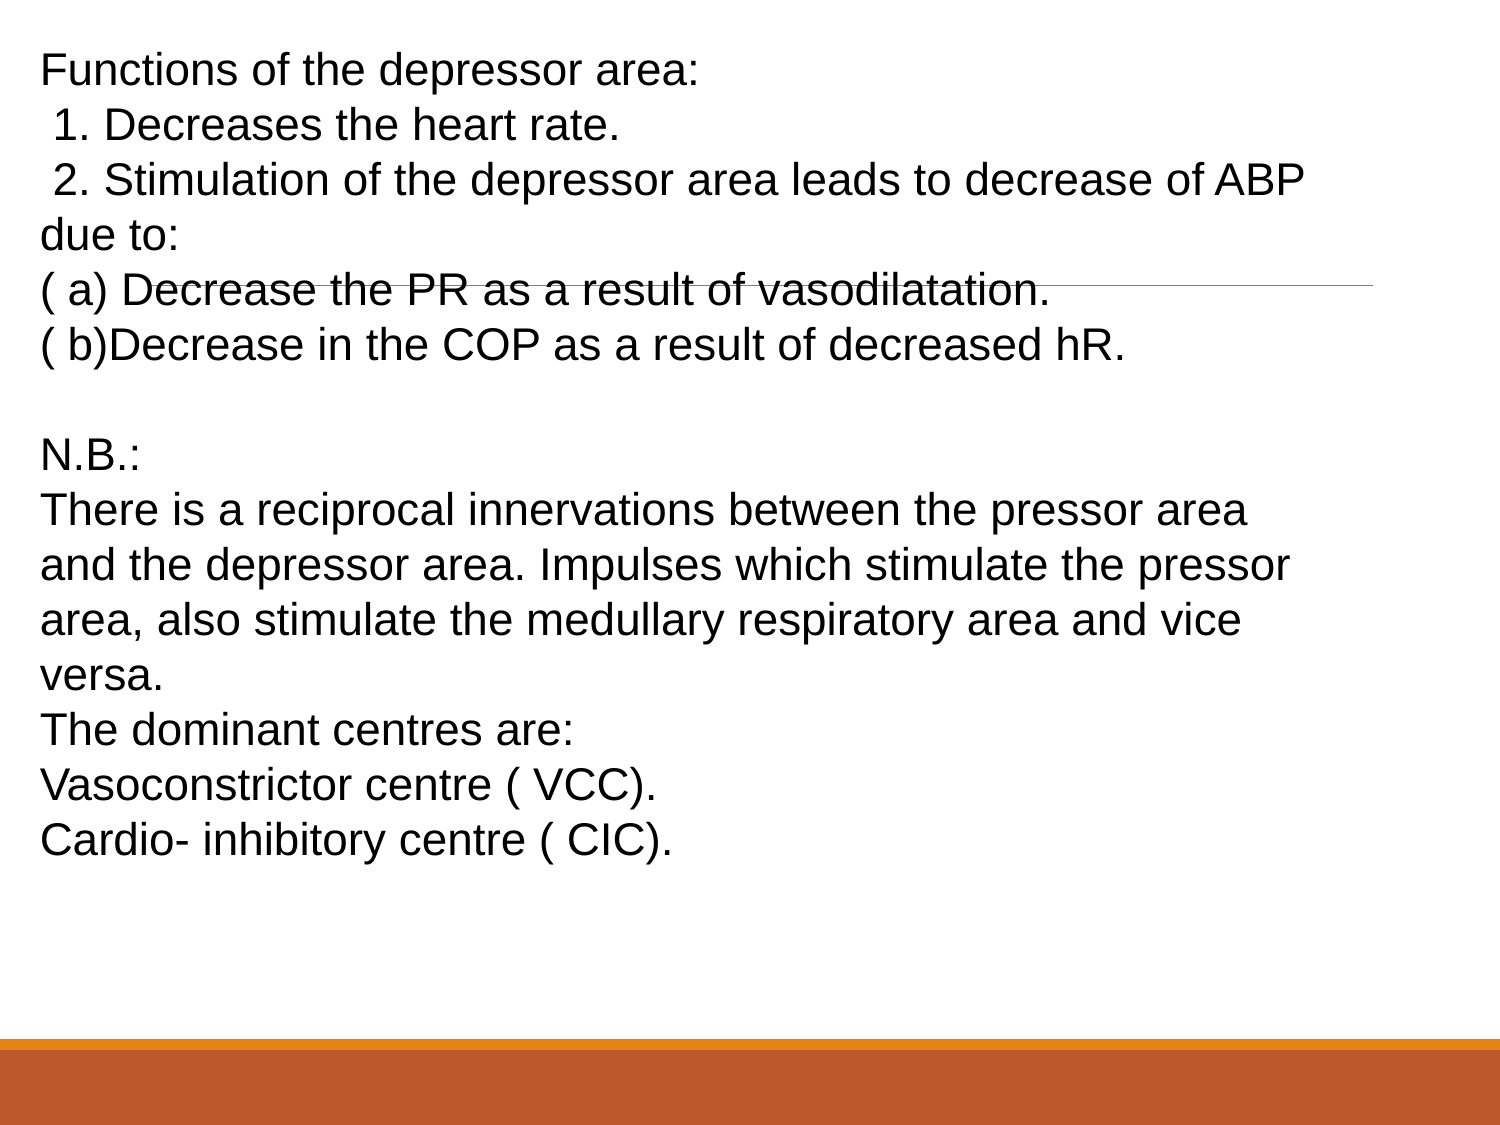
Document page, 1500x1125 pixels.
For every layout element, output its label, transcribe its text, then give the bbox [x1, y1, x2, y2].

text_box Functions of the depressor area: 1. Decreases the heart rate. 2. Stimulation of the depressor area leads to decrease of ABP due to: ( a) Decrease the PR as a result of vasodilatation. ( b)Decrease in the COP as a result of decreased hR. N.B.: There is a reciprocal innervations between the pressor area and the depressor area. Impulses which stimulate the pressor area, also stimulate the medullary respiratory area and vice versa. The dominant centres are: Vasoconstrictor centre ( VCC). Cardio- inhibitory centre ( CIC). [32, 32, 1332, 1038]
